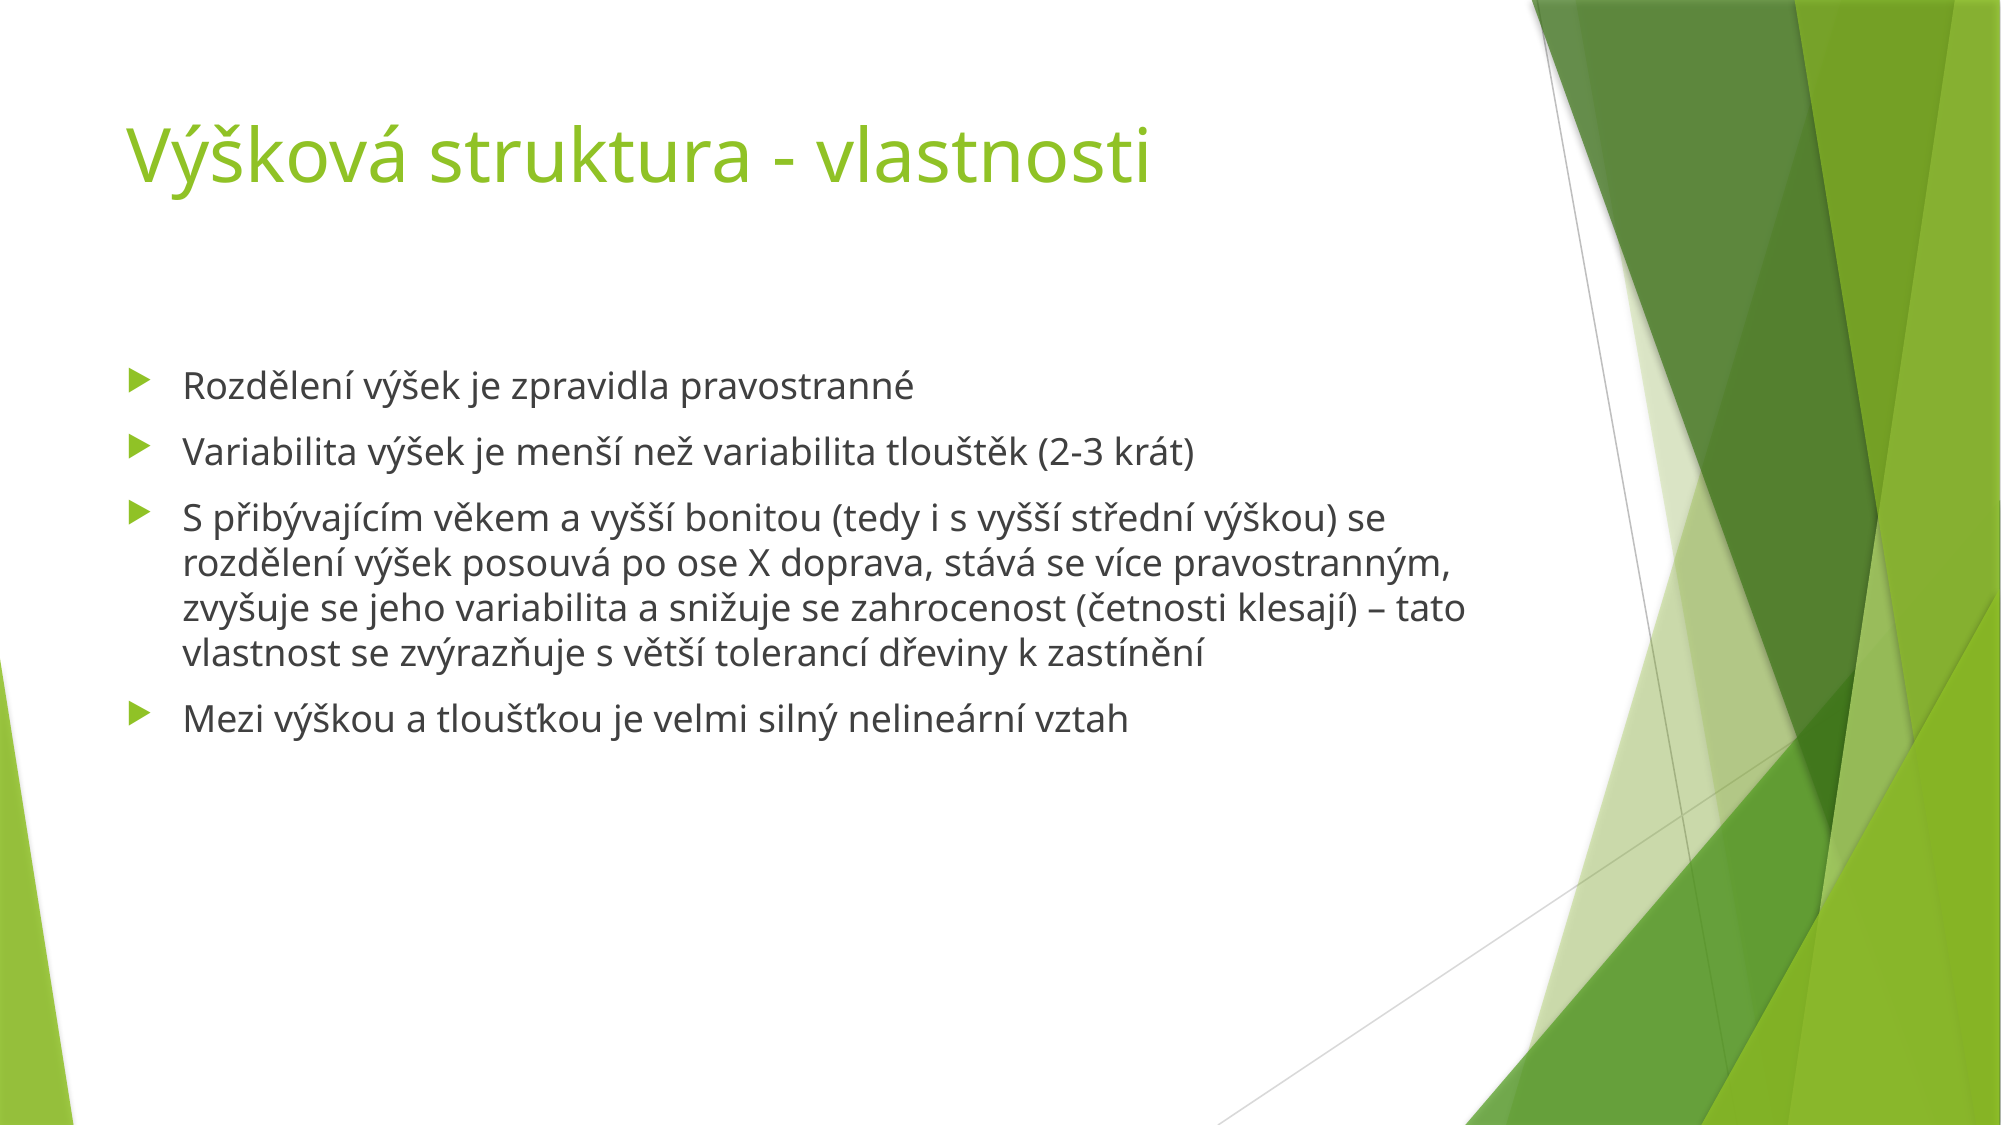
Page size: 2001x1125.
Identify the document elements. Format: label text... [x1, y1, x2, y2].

title Výšková struktura - vlastnosti [111, 99, 1522, 317]
list Rozdělení výšek je zpravidla pravostranné Variabilita výšek je menší než variabilita tlouštěk (2-3 krát) S přibývajícím věkem a vyšší bonitou (tedy i s vyšší střední výškou) se rozdělení výšek posouvá po ose X doprava, stává se více pravostranným, zvyšuje se jeho variabilita a snižuje se zahrocenost (četnosti klesají) – tato vlastnost se zvýrazňuje s větší tolerancí dřeviny k zastínění Mezi výškou a tloušťkou je velmi silný nelineární vztah [111, 354, 1522, 992]
